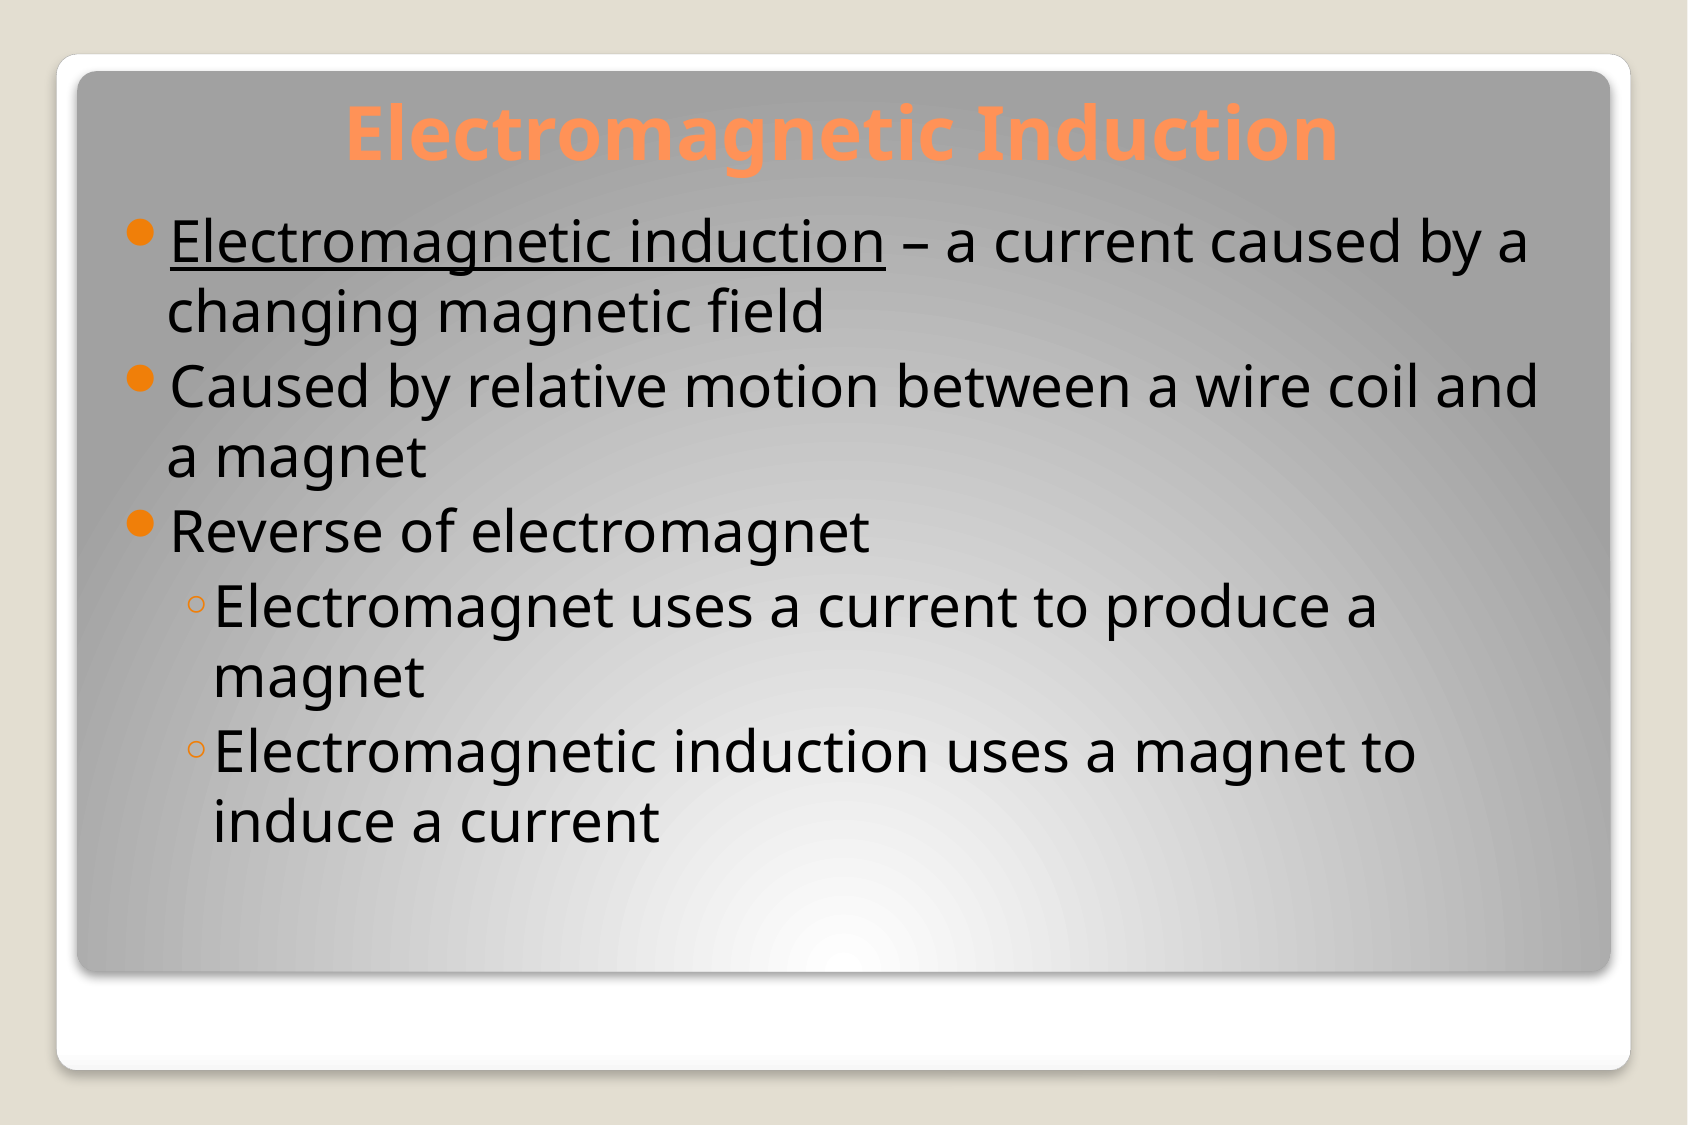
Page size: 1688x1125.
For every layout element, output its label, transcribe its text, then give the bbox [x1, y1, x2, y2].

list Electromagnetic induction – a current caused by a changing magnetic field Caused by relative motion between a wire coil and a magnet Reverse of electromagnet Electromagnet uses a current to produce a magnet Electromagnetic induction uses a magnet to induce a current [92, 188, 1604, 876]
title Electromagnetic Induction [92, 44, 1593, 183]
